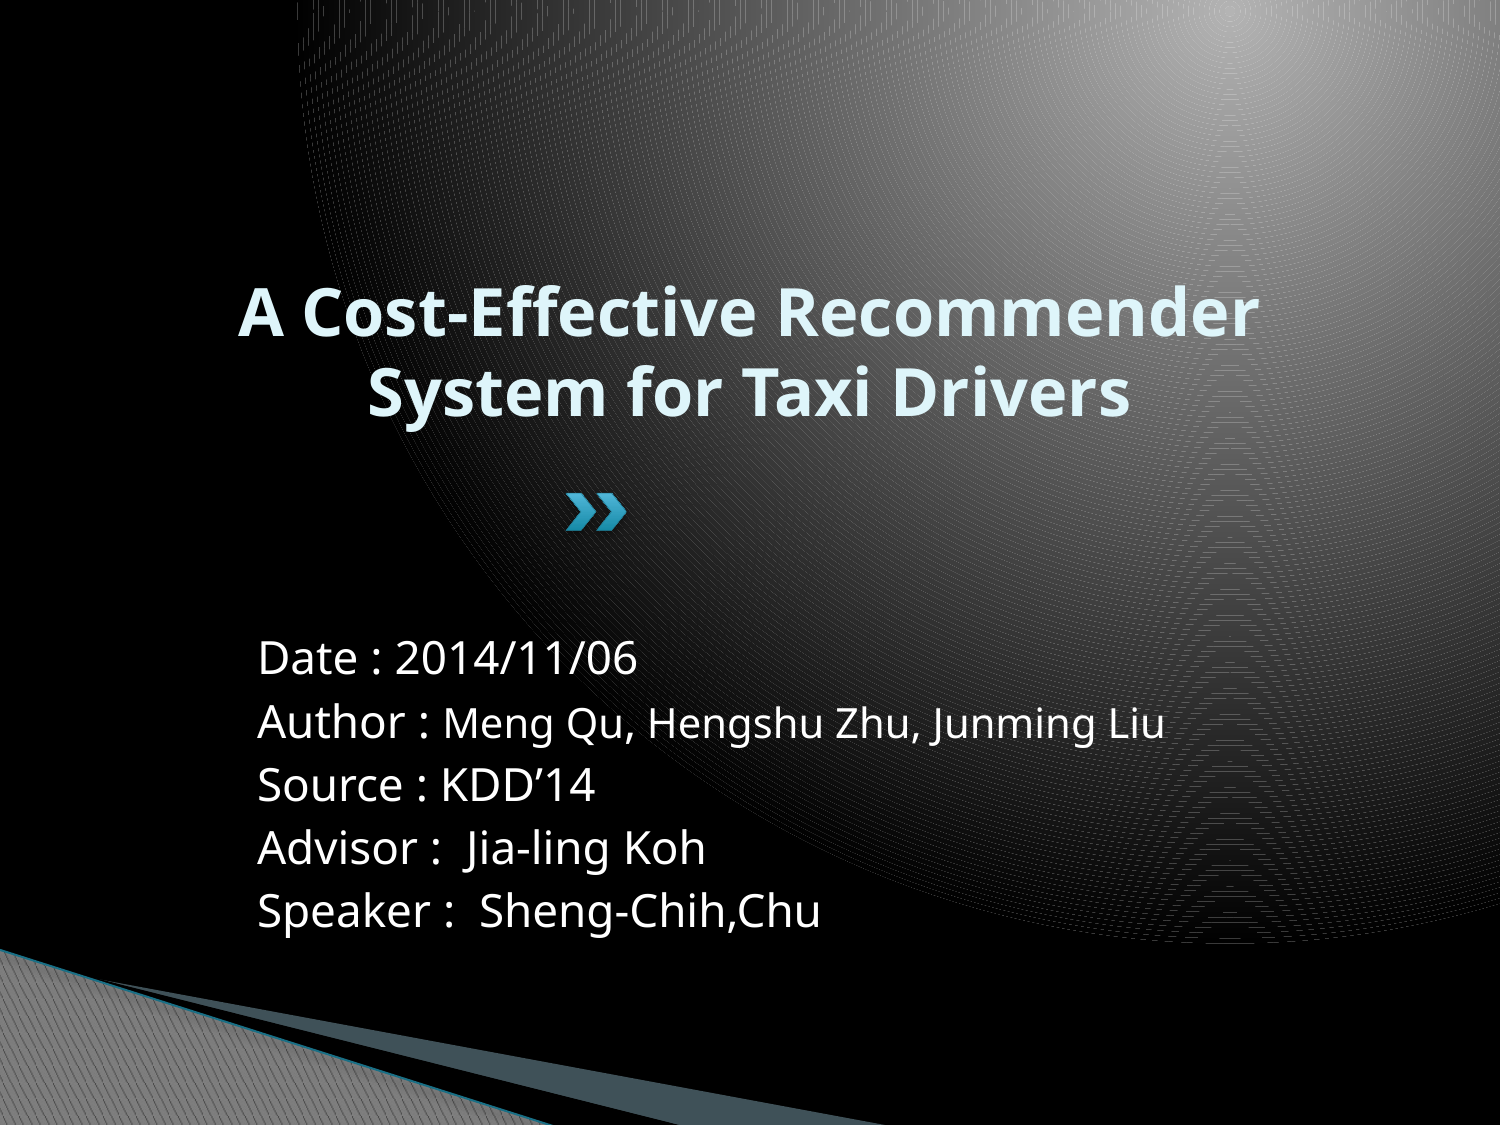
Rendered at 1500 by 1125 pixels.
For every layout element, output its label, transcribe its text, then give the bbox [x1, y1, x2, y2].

picture [0, 952, 543, 1125]
list Date : 2014/11/06 Author : Meng Qu, Hengshu Zhu, Junming Liu Source : KDD’14 Advisor : Jia-ling Koh Speaker : Sheng-Chih,Chu [242, 621, 1223, 965]
title A Cost-Effective Recommender System for Taxi Drivers [112, 137, 1388, 438]
